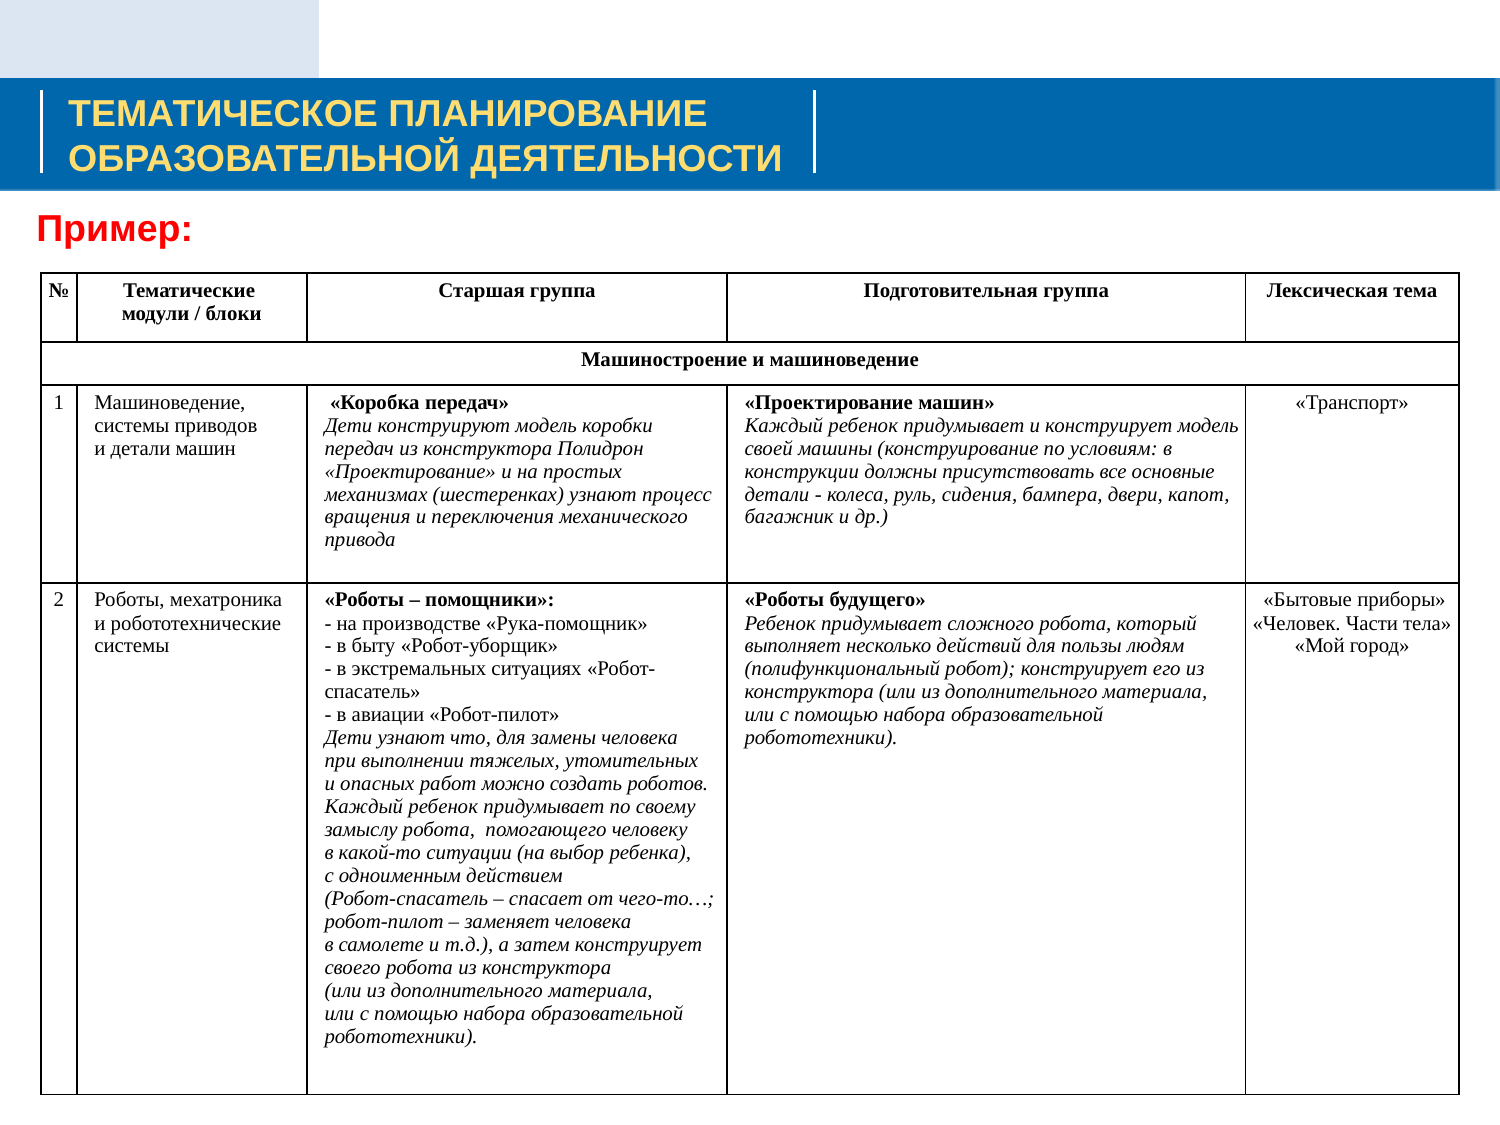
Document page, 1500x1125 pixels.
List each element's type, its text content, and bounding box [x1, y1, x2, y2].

table_cell Роботы, мехатроника и робототехнические системы [78, 584, 306, 1094]
table_cell «Роботы будущего» Ребенок придумывает сложного робота, который выполняет несколько действий для пользы людям (полифункциональный робот); конструирует его из конструктора (или из дополнительного материала, или с помощью набора образовательной робототехники). [728, 584, 1245, 1094]
table_header Подготовительная группа [728, 274, 1245, 341]
table_cell «Транспорт» [1246, 386, 1458, 582]
text_box Пример: [21, 199, 209, 257]
table_cell Машиноведение, системы приводов и детали машин [78, 386, 306, 582]
table_cell 2 [42, 584, 76, 1094]
table_cell «Бытовые приборы» «Человек. Части тела» «Мой город» [1246, 584, 1458, 1094]
text_box [0, 0, 321, 76]
picture [0, 77, 1500, 191]
table_header Старшая группа [308, 274, 726, 341]
table_cell «Коробка передач» Дети конструируют модель коробки передач из конструктора Полидрон «Проектирование» и на простых механизмах (шестеренках) узнают процесс вращения и переключения механического привода [308, 386, 726, 582]
table_header № [42, 274, 76, 341]
table_cell Машиностроение и машиноведение [42, 343, 1458, 384]
table_cell «Роботы – помощники»: - на производстве «Рука-помощник» - в быту «Робот-уборщик» - в экстремальных ситуациях «Робот-спасатель» - в авиации «Робот-пилот» Дети узнают что, для замены человека при выполнении тяжелых, утомительных и опасных работ можно создать роботов. Каждый ребенок придумывает по своему замыслу робота, помогающего человеку в какой-то ситуации (на выбор ребенка), с одноименным действием (Робот-спасатель – спасает от чего-то…; робот-пилот – заменяет человека в самолете и т.д.), а затем конструирует своего робота из конструктора (или из дополнительного материала, или с помощью набора образовательной робототехники). [308, 584, 726, 1094]
table_header Тематические модули / блоки [78, 274, 306, 341]
table_header Лексическая тема [1246, 274, 1458, 341]
table_cell 1 [42, 386, 76, 582]
table_cell «Проектирование машин» Каждый ребенок придумывает и конструирует модель своей машины (конструирование по условиям: в конструкции должны присутствовать все основные детали - колеса, руль, сидения, бампера, двери, капот, багажник и др.) [728, 386, 1245, 582]
